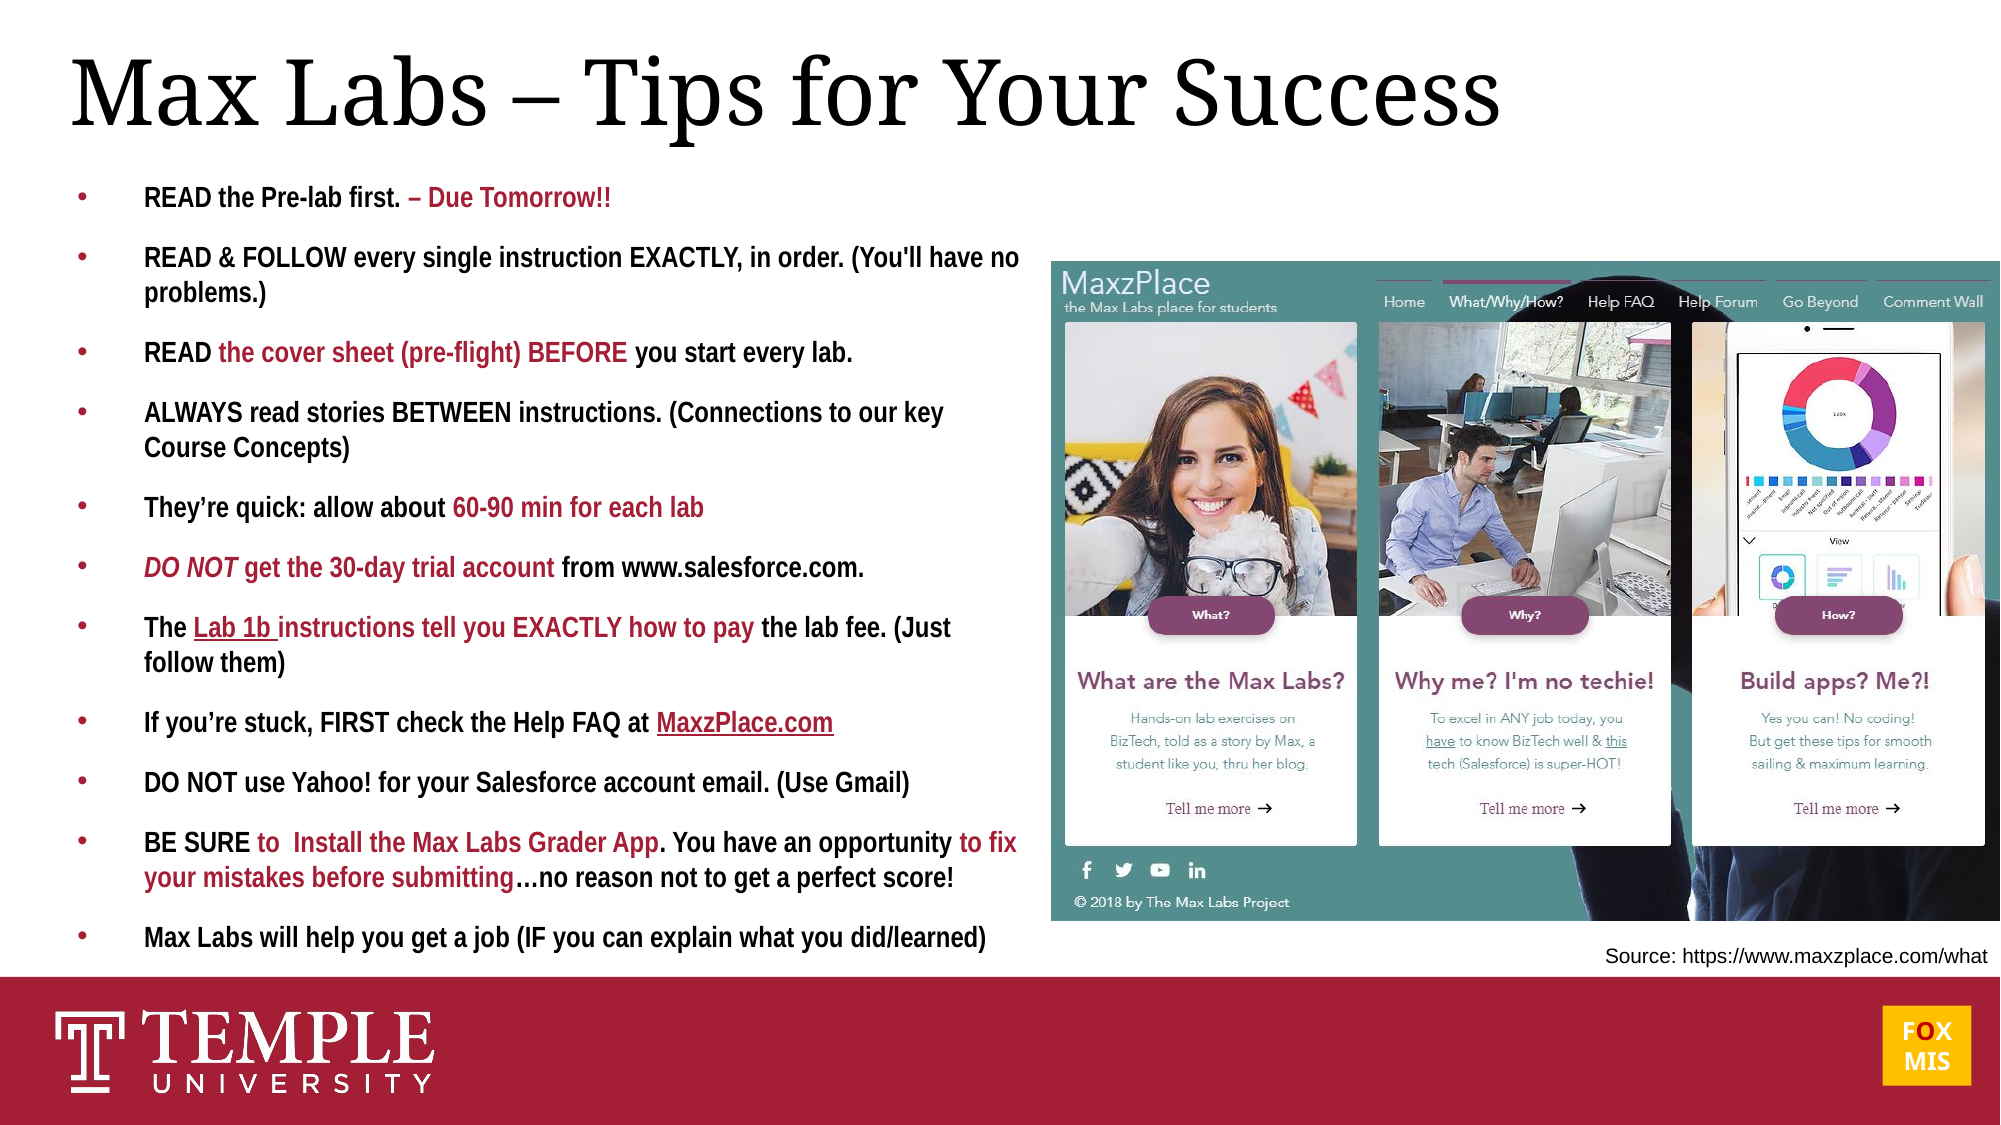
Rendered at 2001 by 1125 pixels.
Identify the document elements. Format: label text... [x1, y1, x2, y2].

text_box FOX MIS [1881, 1004, 1973, 1088]
list READ the Pre-lab first. – Due Tomorrow!! READ & FOLLOW every single instruction EXACTLY, in order. (You'll have no problems.) READ the cover sheet (pre-flight) BEFORE you start every lab. ALWAYS read stories BETWEEN instructions. (Connections to our key Course Concepts) They’re quick: allow about 60-90 min for each lab DO NOT get the 30-day trial account from www.salesforce.com. The Lab 1b instructions tell you EXACTLY how to pay the lab fee. (Just follow them) If you’re stuck, FIRST check the Help FAQ at MaxzPlace.com DO NOT use Yahoo! for your Salesforce account email. (Use Gmail) BE SURE to Install the Max Labs Grader App. You have an opportunity to fix your mistakes before submitting…no reason not to get a perfect score! Max Labs will help you get a job (IF you can explain what you did/learned) [54, 227, 1037, 1006]
picture [54, 1008, 435, 1094]
title Max Labs – Tips for Your Success [54, 39, 1939, 227]
picture [1051, 261, 2000, 921]
text_box Source: https://www.maxzplace.com/what [1083, 935, 2000, 975]
